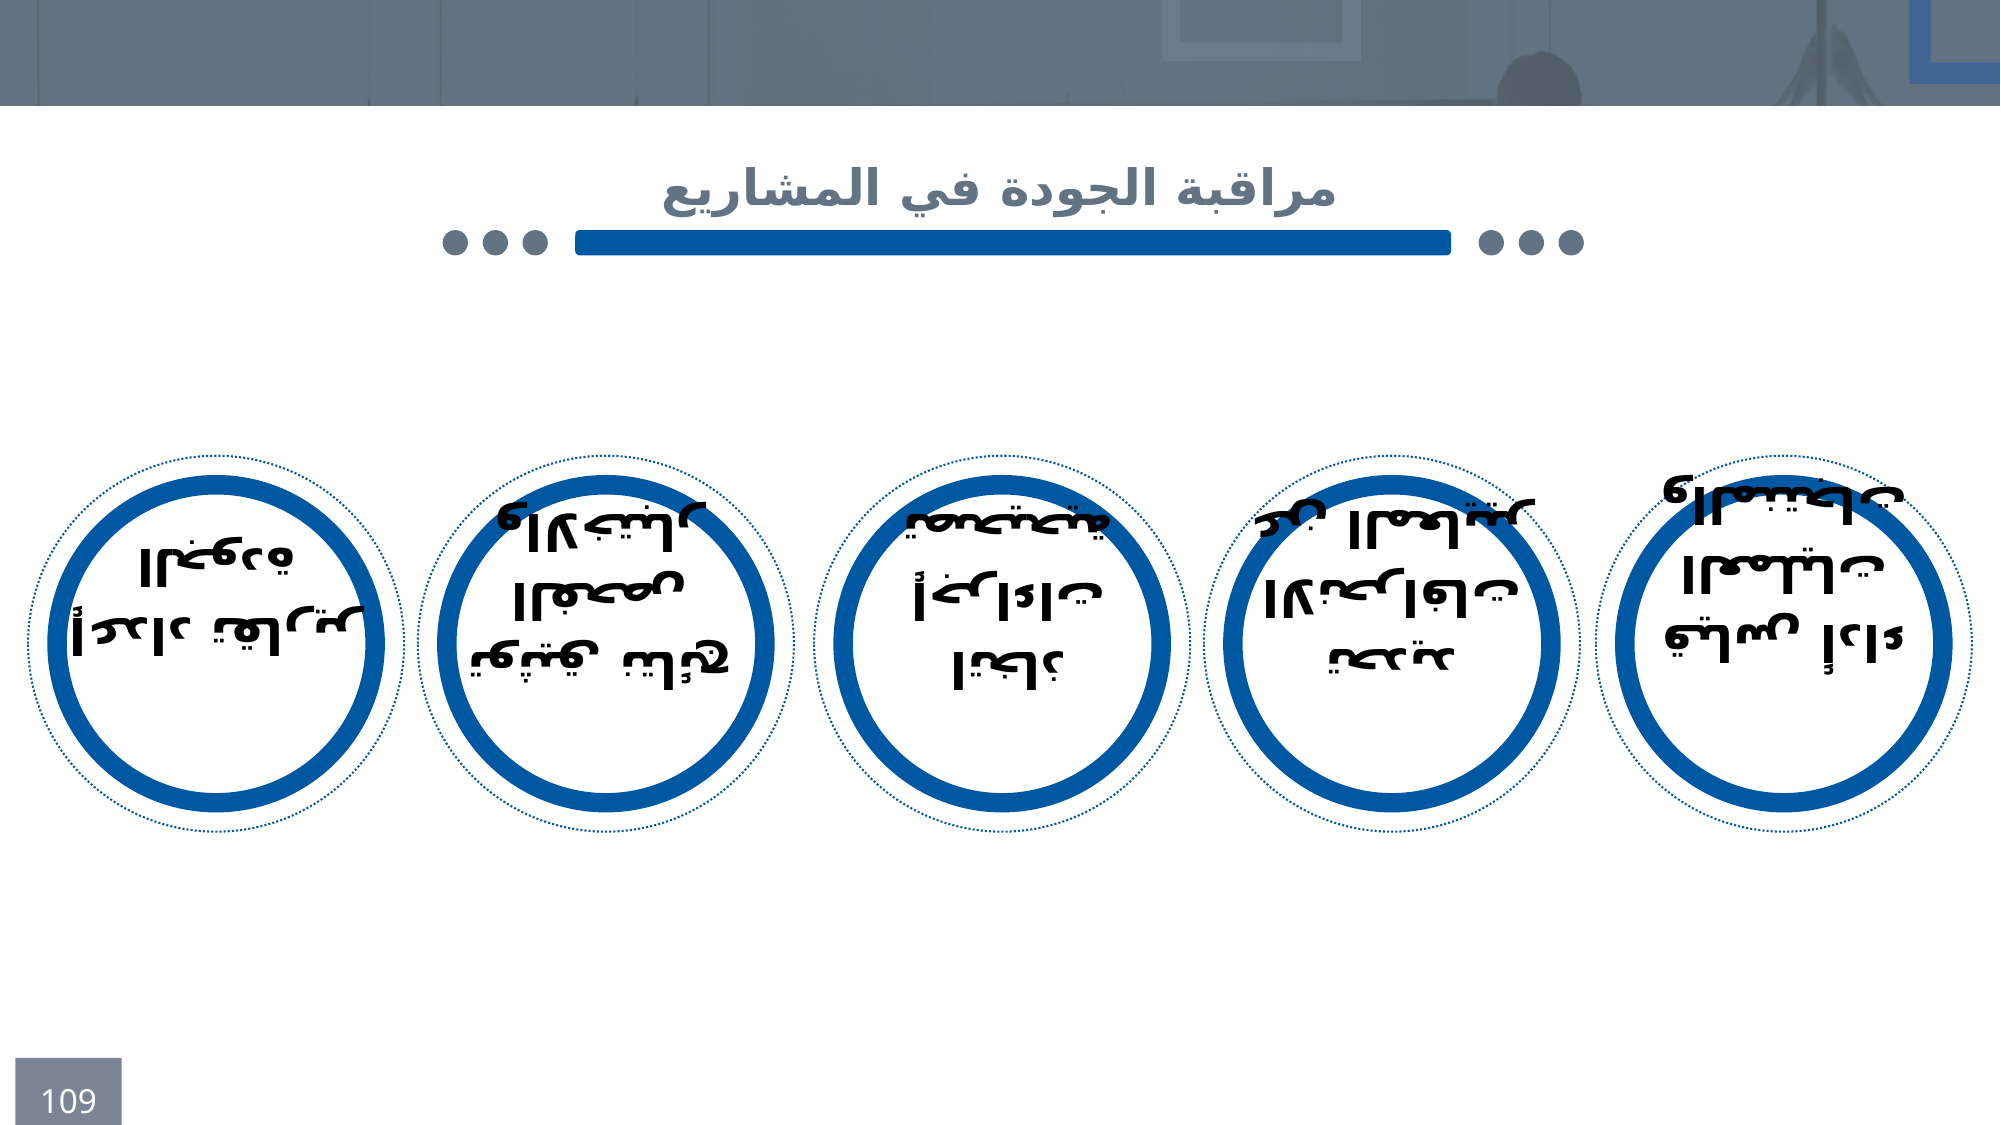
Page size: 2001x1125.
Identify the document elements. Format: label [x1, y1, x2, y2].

text_box [417, 455, 794, 832]
text_box [1595, 455, 1972, 832]
text_box [28, 455, 405, 832]
text_box [330, 139, 1669, 256]
picture [0, 0, 2000, 106]
text_box [1203, 455, 1580, 832]
text_box [814, 455, 1191, 832]
